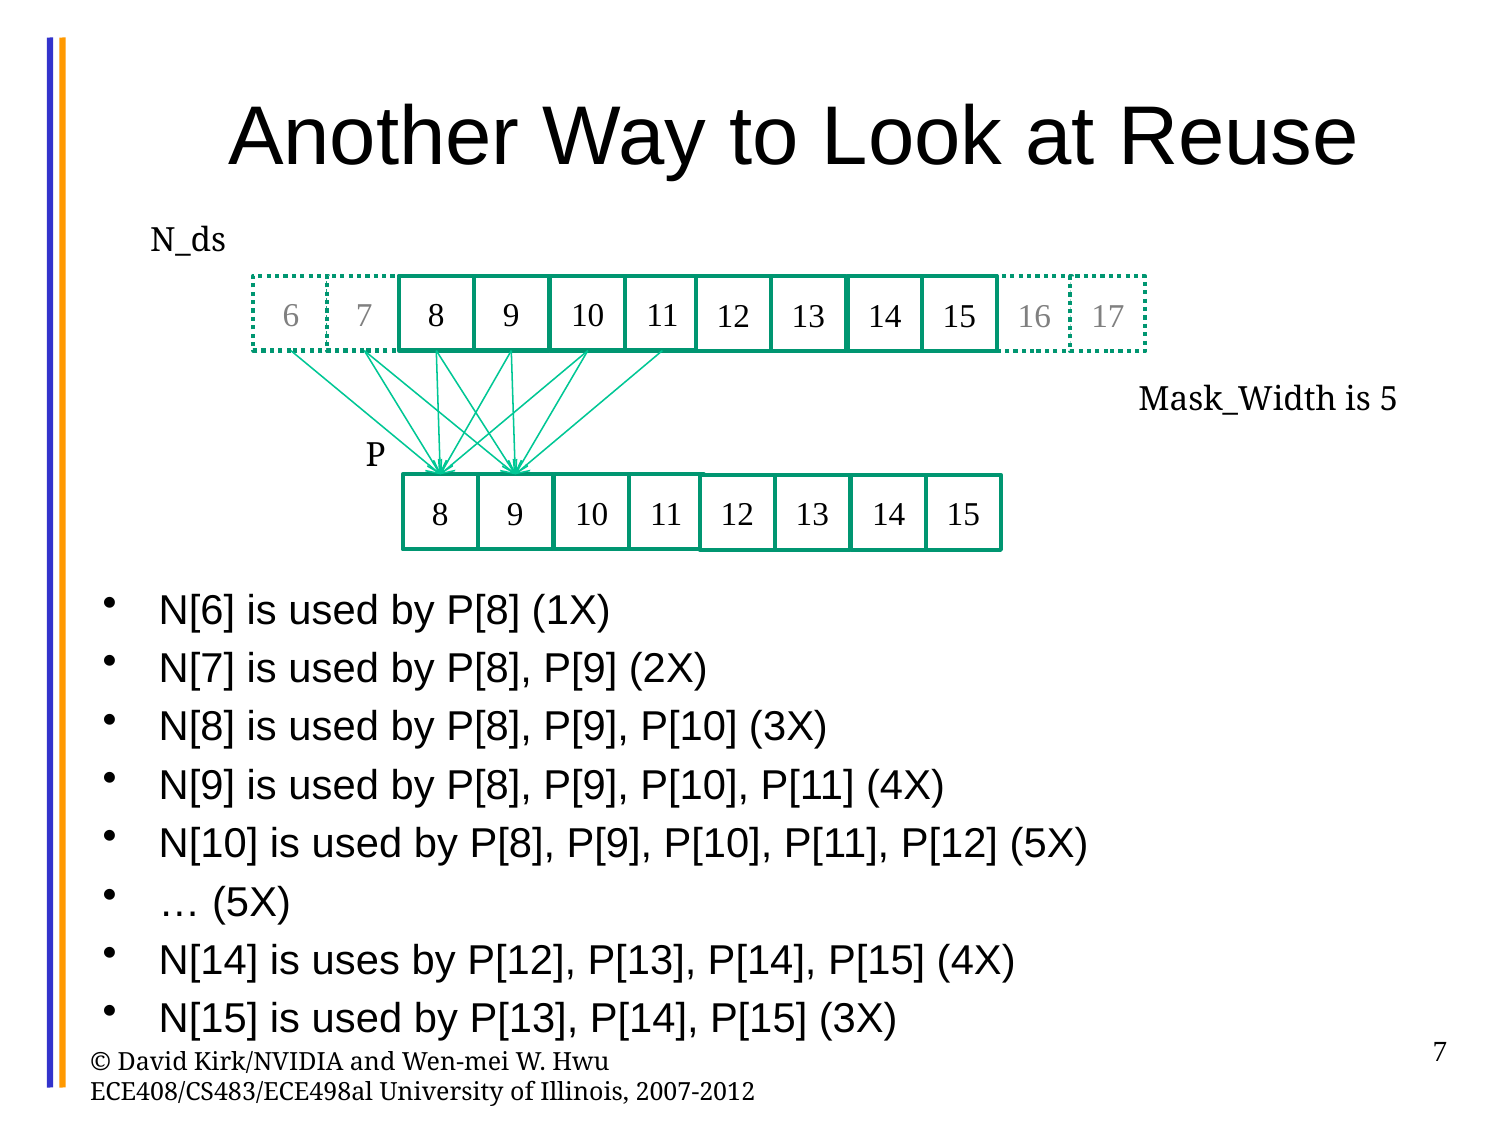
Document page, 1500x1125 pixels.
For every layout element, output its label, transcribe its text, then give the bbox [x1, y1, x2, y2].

title Another Way to Look at Reuse [112, 37, 1475, 225]
text_box 10 [552, 482, 627, 551]
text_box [290, 350, 361, 475]
text_box 12 [694, 274, 769, 353]
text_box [436, 350, 509, 475]
slide_number 7 [1149, 1024, 1463, 1101]
text_box 16 [999, 274, 1070, 353]
text_box 14 [845, 274, 920, 353]
text_box 7 [325, 274, 397, 349]
text_box 17 [1068, 274, 1147, 353]
text_box 13 [769, 274, 845, 353]
text_box 13 [773, 473, 849, 552]
footer © David Kirk/NVIDIA and Wen-mei W. Hwu ECE408/CS483/ECE498al University of Illinois, 2007-2012 [74, 1037, 788, 1113]
text_box 6 [251, 274, 326, 353]
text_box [364, 350, 435, 475]
text_box 14 [849, 473, 924, 552]
text_box 12 [698, 473, 773, 552]
text_box 9 [472, 274, 548, 348]
list N[6] is used by P[8] (1X) N[7] is used by P[8], P[9] (2X) N[8] is used by P[8], P[9], P[10] (3X) N[9] is used by P[8], P[9], P[10], P[11] (4X) N[10] is used by P[8], P[9], P[10], P[11], P[12] (5X) … (5X) N[14] is uses by P[12], P[13], P[14], P[15] (4X) N[15] is used by P[13], P[14], P[15] (3X) [87, 575, 1485, 1000]
text_box 10 [548, 274, 623, 349]
text_box Mask_Width is 5 [1123, 369, 1423, 425]
text_box 9 [476, 483, 552, 551]
text_box 8 [401, 483, 476, 551]
text_box N_ds [135, 211, 241, 266]
text_box 8 [397, 274, 472, 348]
text_box 11 [623, 274, 694, 353]
text_box 15 [924, 473, 1003, 552]
text_box 11 [627, 472, 706, 551]
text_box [515, 350, 663, 475]
text_box 15 [920, 274, 999, 353]
